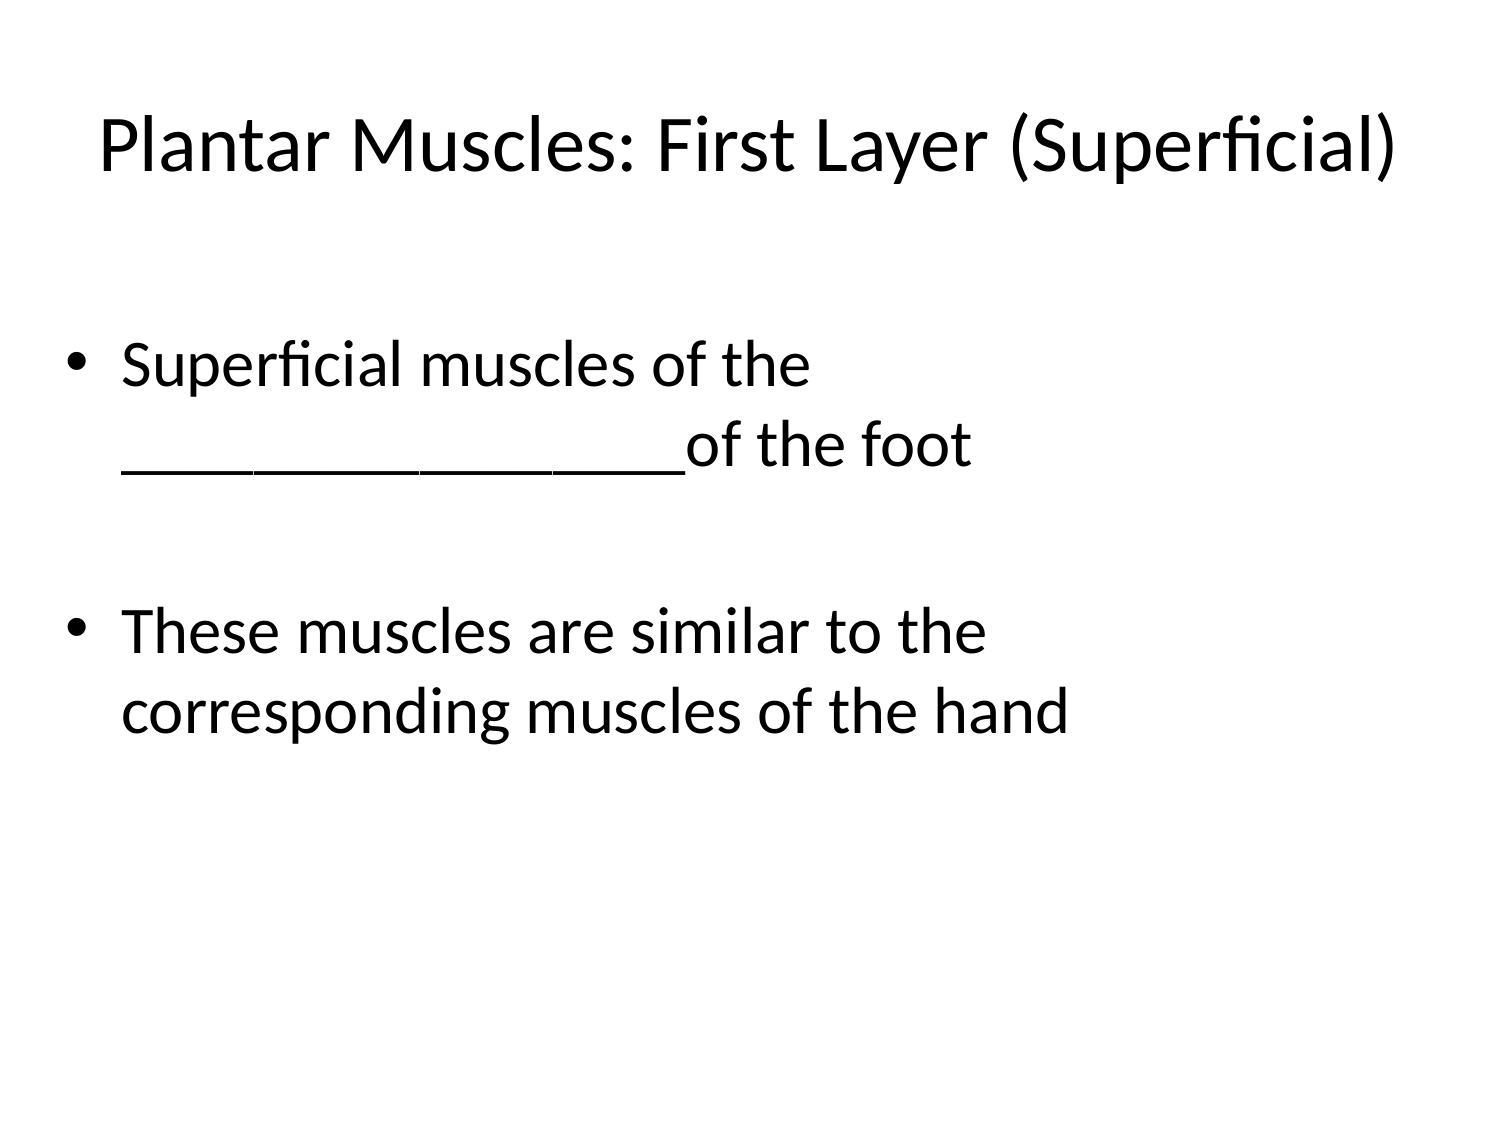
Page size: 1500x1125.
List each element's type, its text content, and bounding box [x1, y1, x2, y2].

list Superficial muscles of the _________________of the foot These muscles are similar to the corresponding muscles of the hand [50, 312, 1363, 1038]
title Plantar Muscles: First Layer (Superficial) [75, 45, 1425, 233]
